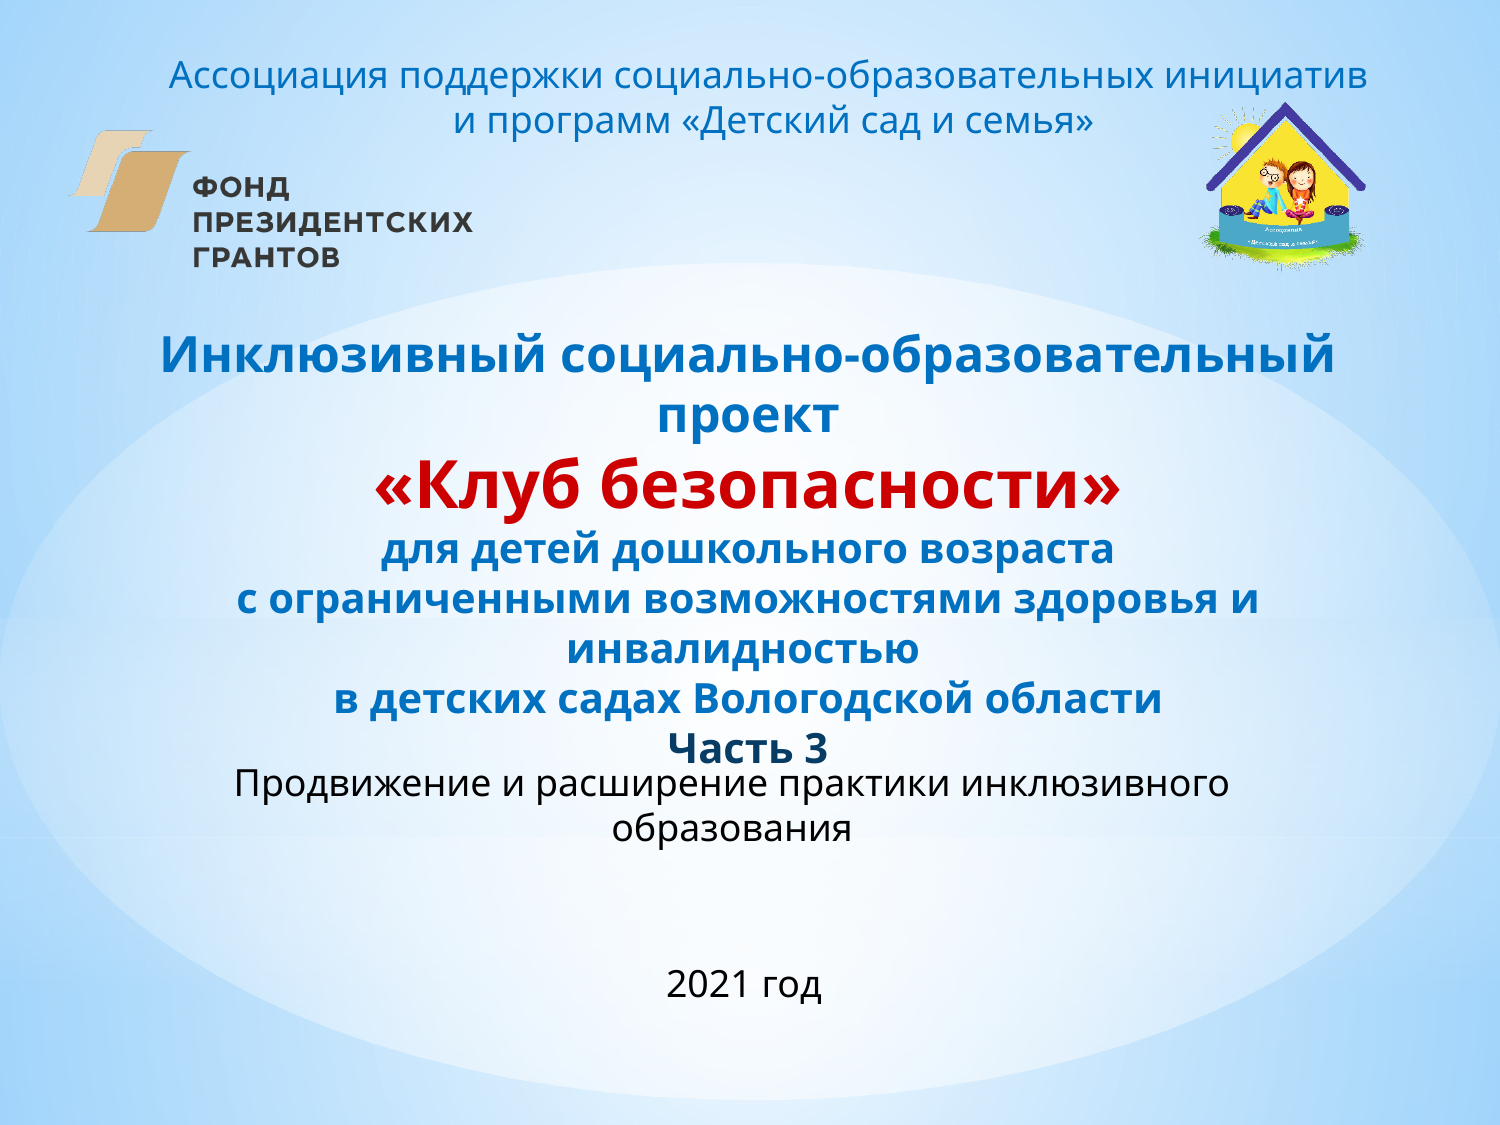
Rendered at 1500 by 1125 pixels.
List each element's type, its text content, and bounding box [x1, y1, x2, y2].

text_box Продвижение и расширение практики инклюзивного образования [218, 751, 1247, 857]
picture [1186, 81, 1379, 273]
text_box 2021 год [620, 952, 868, 1012]
picture [66, 128, 476, 273]
list Инклюзивный социально-образовательный проект «Клуб безопасности» для детей дошкольного возраста с ограниченными возможностями здоровья и инвалидностью в детских садах Вологодской области Часть 3 [71, 314, 1418, 835]
text_box Ассоциация поддержки социально-образовательных инициатив и программ «Детский сад и семья» [100, 43, 1447, 199]
